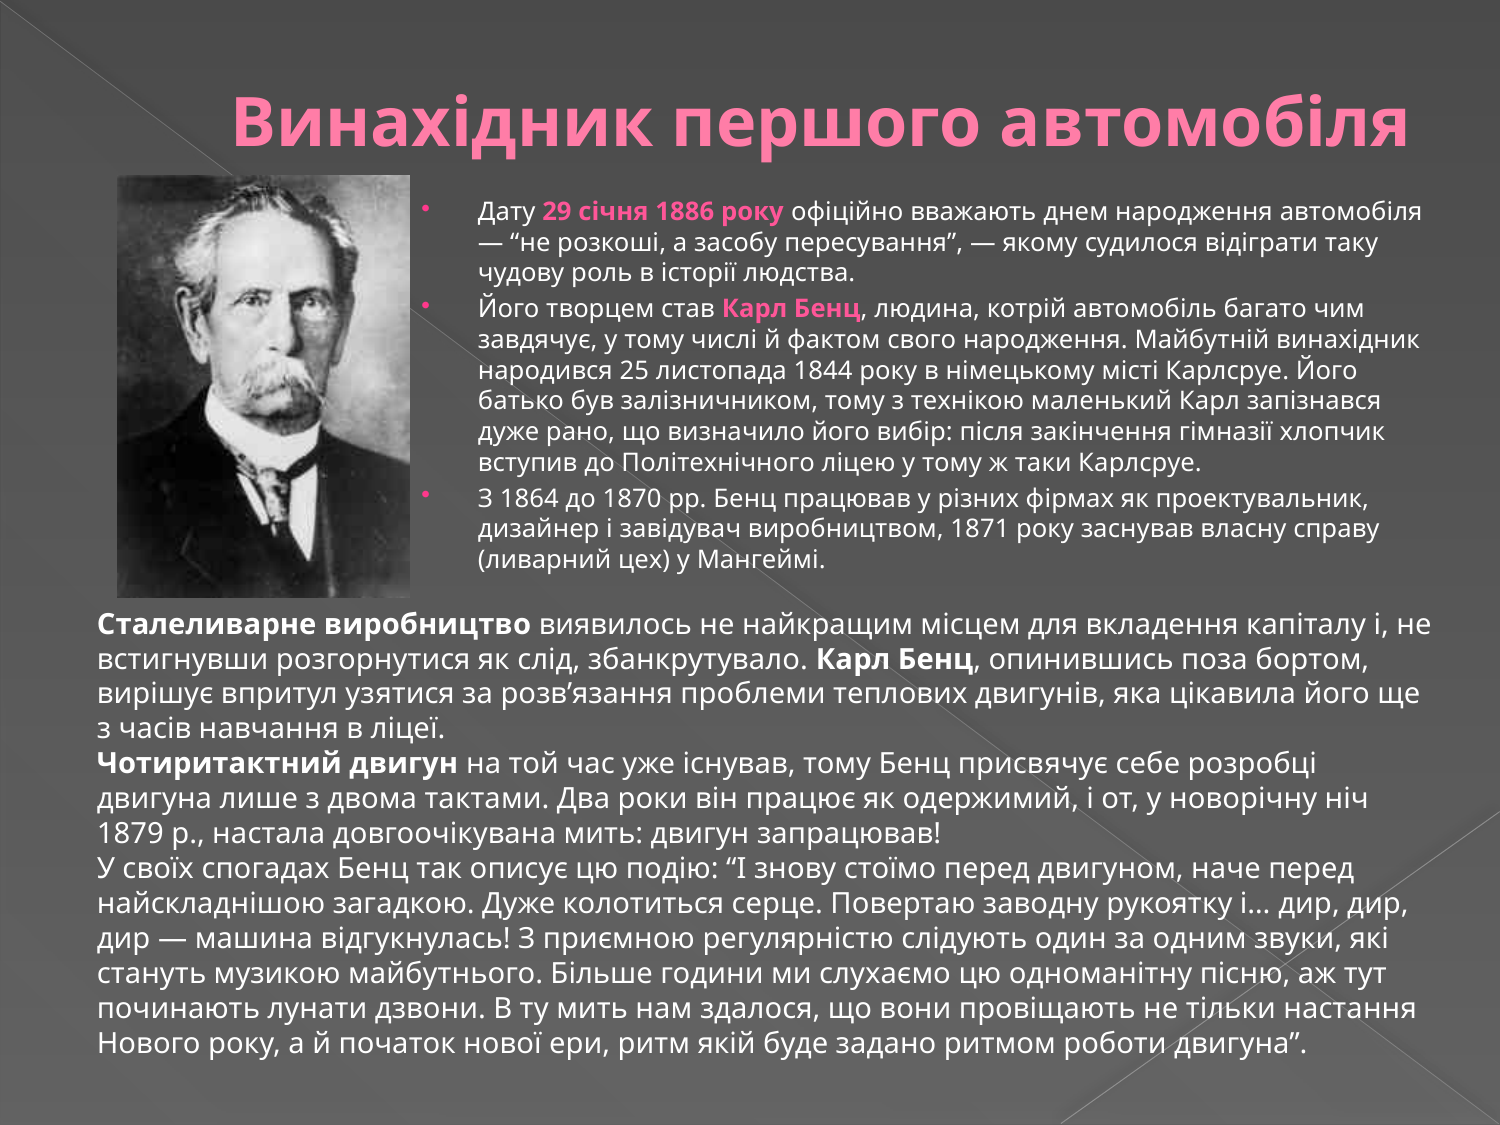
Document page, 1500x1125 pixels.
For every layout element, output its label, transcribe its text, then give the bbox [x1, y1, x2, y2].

list Дату 29 січня 1886 року офіційно вважають днем народження автомобіля — “не розкоші, а засобу пересування”, — якому судилося відіграти таку чудову роль в історії людства. Його творцем став Карл Бенц, людина, котрій автомобіль багато чим завдячує, у тому числі й фактом свого народження. Майбутній винахідник народився 25 листопада 1844 року в німецькому місті Карлсруе. Його батько був залізничником, тому з технікою маленький Карл запізнався дуже рано, що визначило його вибір: після закінчення гімназії хлопчик вступив до Політехнічного ліцею у тому ж таки Карлсруе. З 1864 до 1870 рр. Бенц працював у різних фірмах як проектувальник, дизайнер і завідувач виробництвом, 1871 року заснував власну справу (ливарний цех) у Мангеймі. [410, 187, 1465, 610]
picture [116, 175, 410, 598]
title Винахідник першого автомобіля [93, 0, 1444, 188]
text_box Сталеливарне виробництво виявилось не найкращим місцем для вкладення капіталу і, не встигнувши розгорнутися як слід, збанкрутувало. Карл Бенц, опинившись поза бортом, вирішує впритул узятися за розв’язання проблеми теплових двигунів, яка цікавила його ще з часів навчання в ліцеї. Чотиритактний двигун на той час уже існував, тому Бенц присвячує себе розробці двигуна лише з двома тактами. Два роки він працює як одержимий, і от, у новорічну ніч 1879 р., настала довгоочікувана мить: двигун запрацював! У своїх спогадах Бенц так описує цю подію: “І знову стоїмо перед двигуном, наче перед найскладнішою загадкою. Дуже колотиться серце. Повертаю заводну рукоятку і… дир, дир, дир — машина відгукнулась! З приємною регулярністю слідують один за одним звуки, які стануть музикою майбутнього. Більше години ми слухаємо цю одноманітну пісню, аж тут починають лунати дзвони. В ту мить нам здалося, що вони провіщають не тільки настання Нового року, а й початок нової ери, ритм якій буде задано ритмом роботи двигуна”. [82, 597, 1454, 1067]
